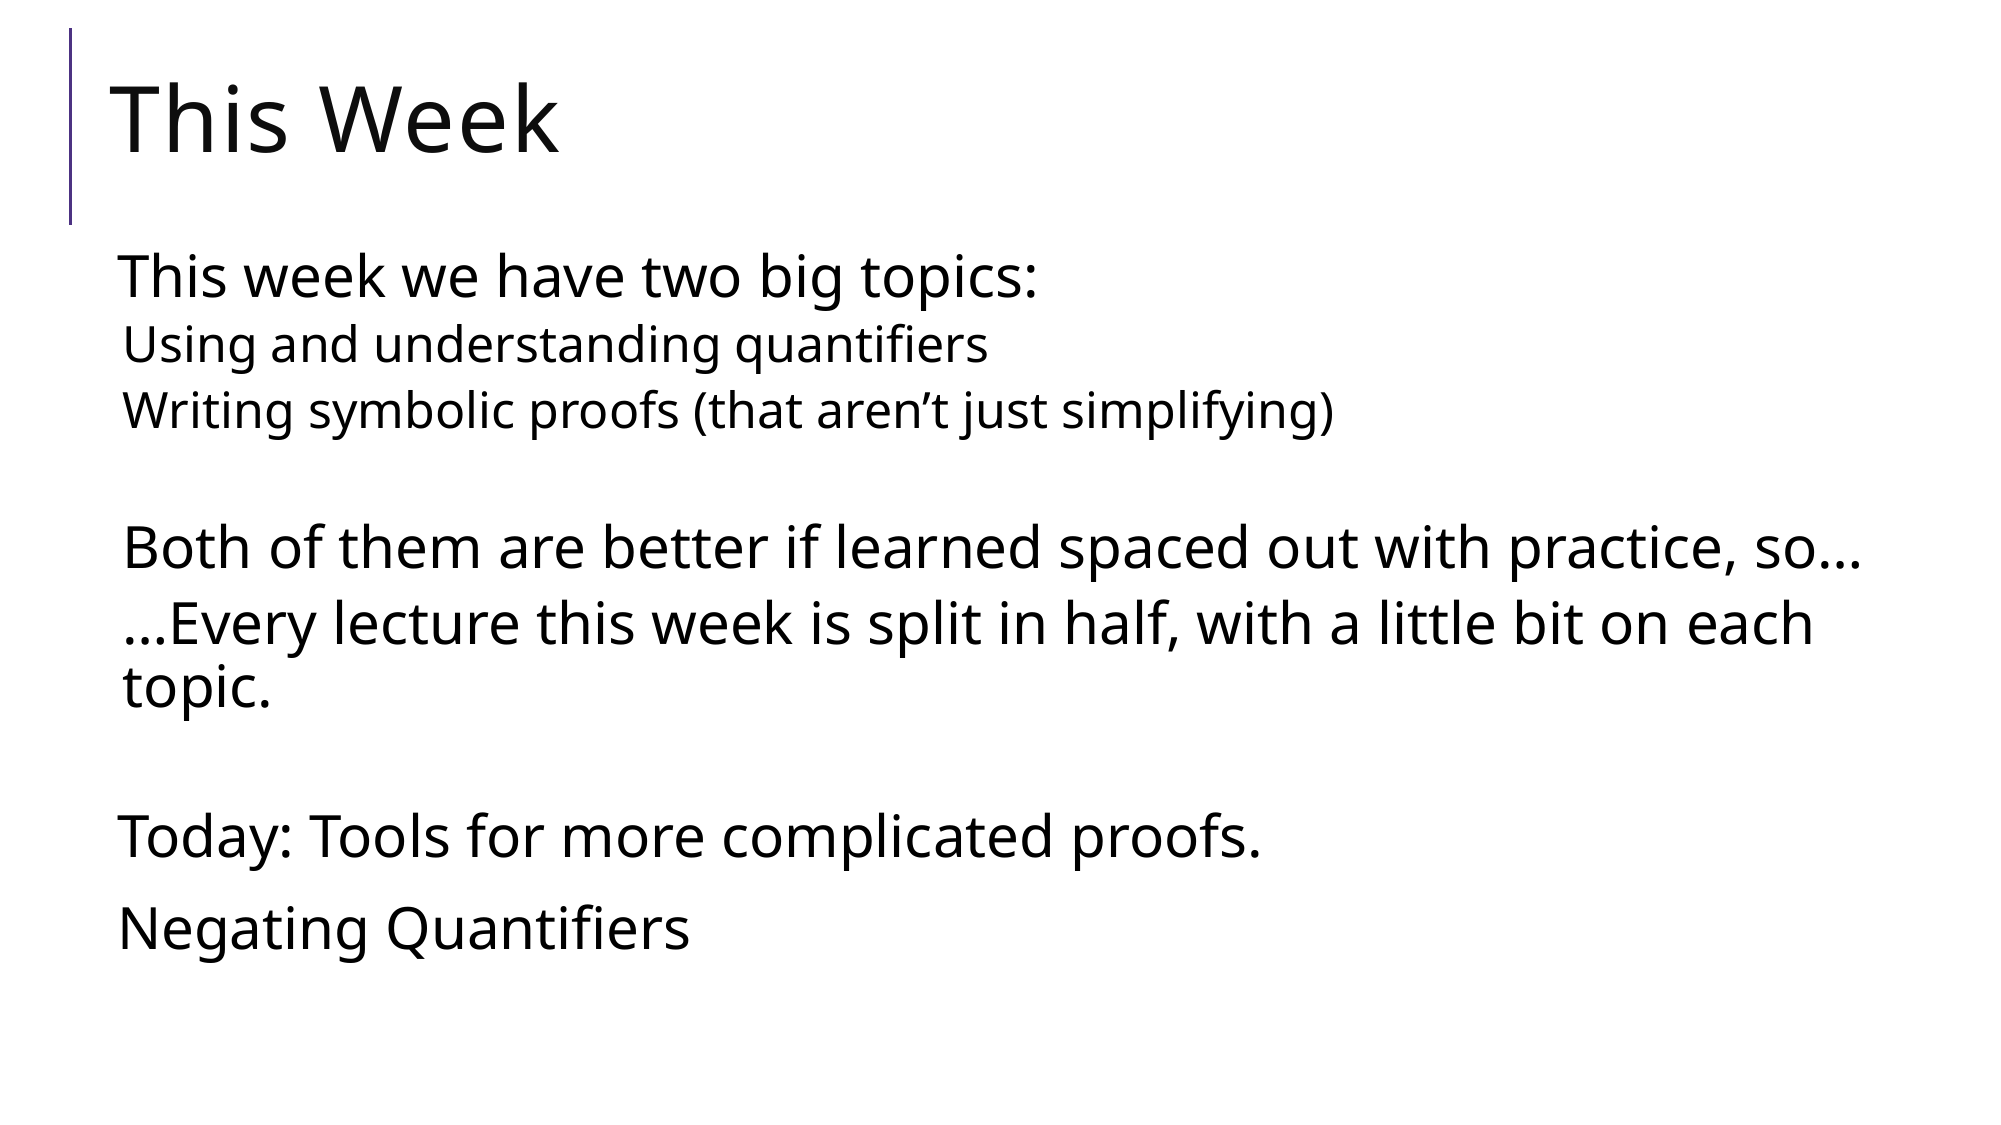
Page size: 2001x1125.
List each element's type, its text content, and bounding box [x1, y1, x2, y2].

list This week we have two big topics: Using and understanding quantifiers Writing symbolic proofs (that aren’t just simplifying) Both of them are better if learned spaced out with practice, so… …Every lecture this week is split in half, with a little bit on each topic. Today: Tools for more complicated proofs. Negating Quantifiers [94, 240, 1930, 1035]
title This Week [94, 43, 1930, 210]
